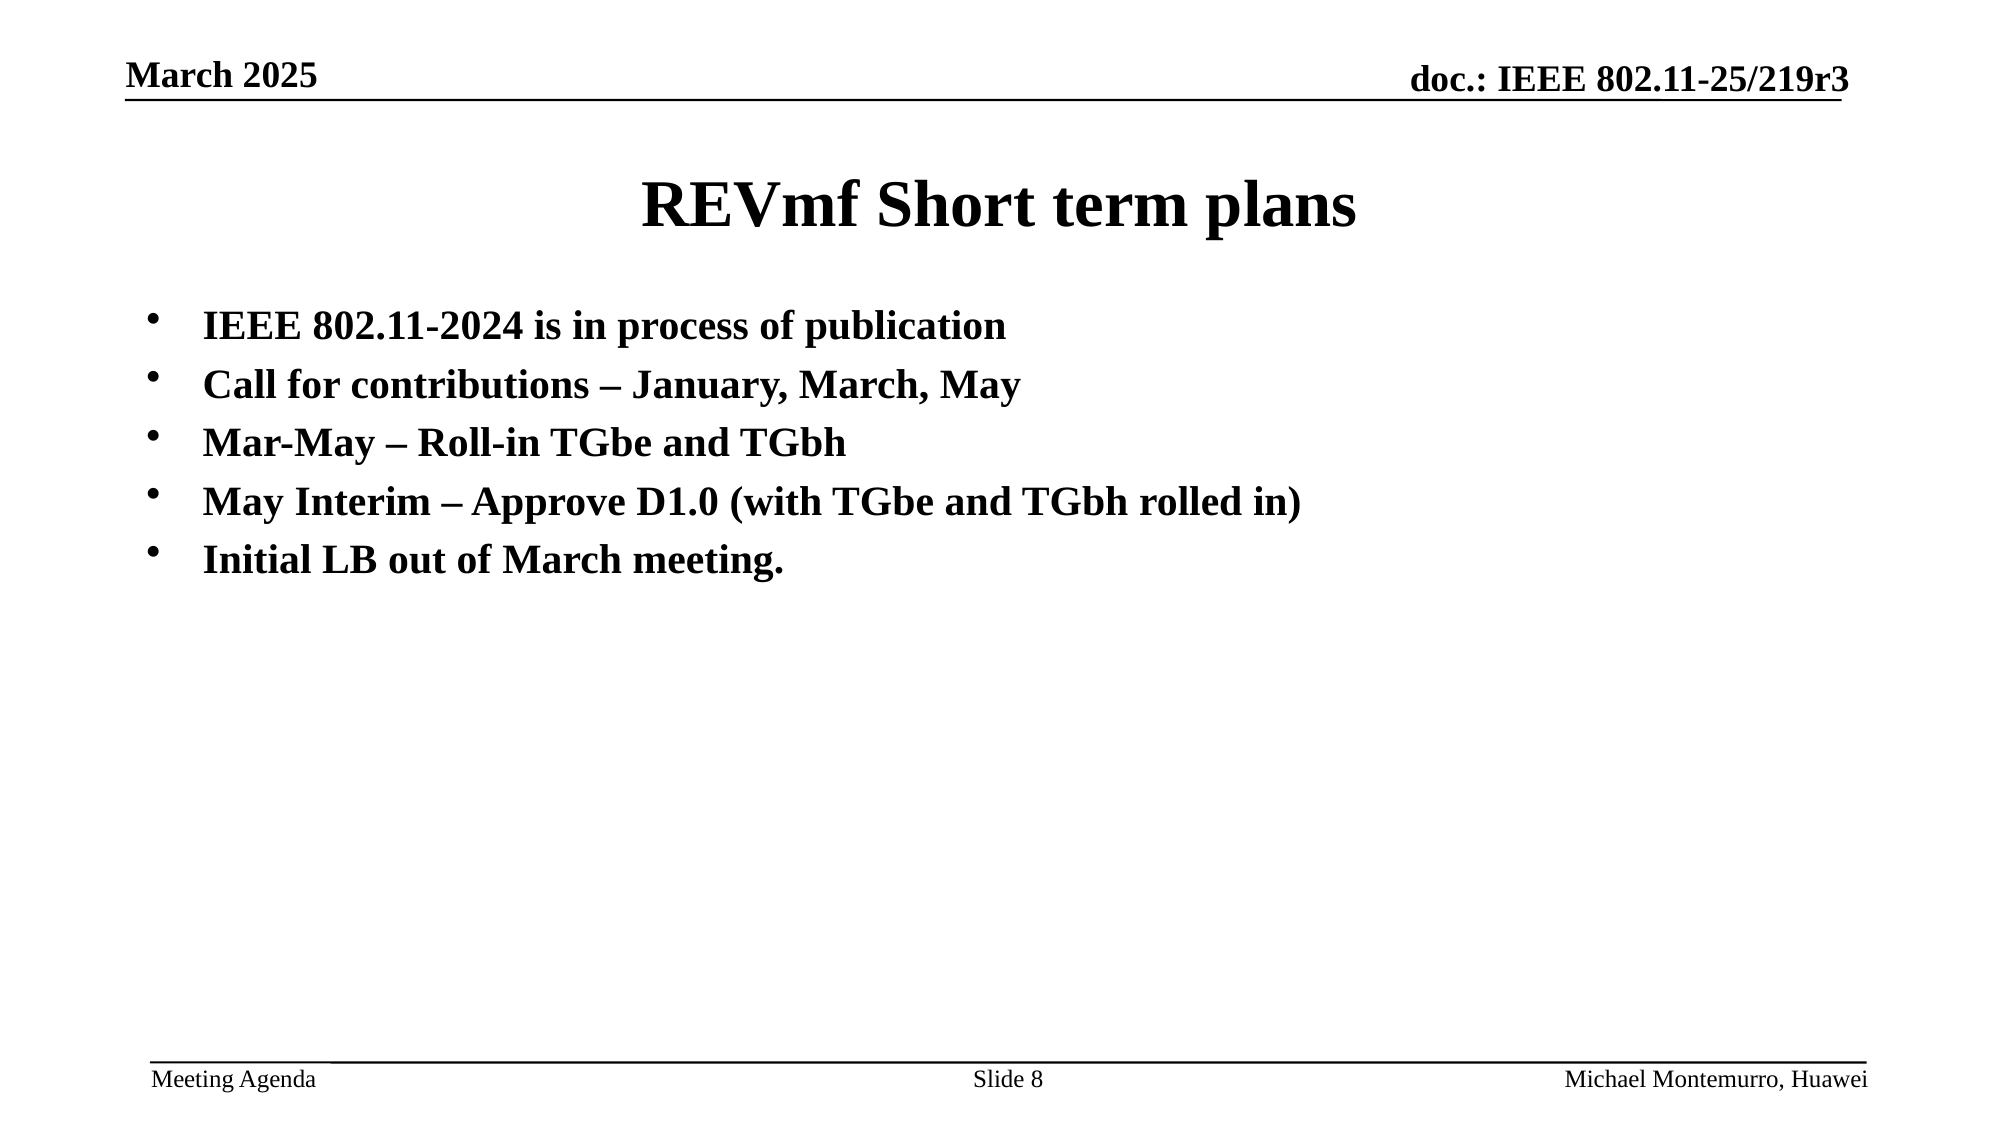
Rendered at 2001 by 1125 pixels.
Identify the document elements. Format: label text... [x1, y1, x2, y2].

slide_number Slide 8 [972, 1061, 1045, 1093]
footer Michael Montemurro, Huawei [1266, 1061, 1869, 1093]
title REVmf Short term plans [150, 112, 1850, 288]
list IEEE 802.11-2024 is in process of publication Call for contributions – January, March, May Mar-May – Roll-in TGbe and TGbh May Interim – Approve D1.0 (with TGbe and TGbh rolled in) Initial LB out of March meeting. [131, 290, 1850, 775]
